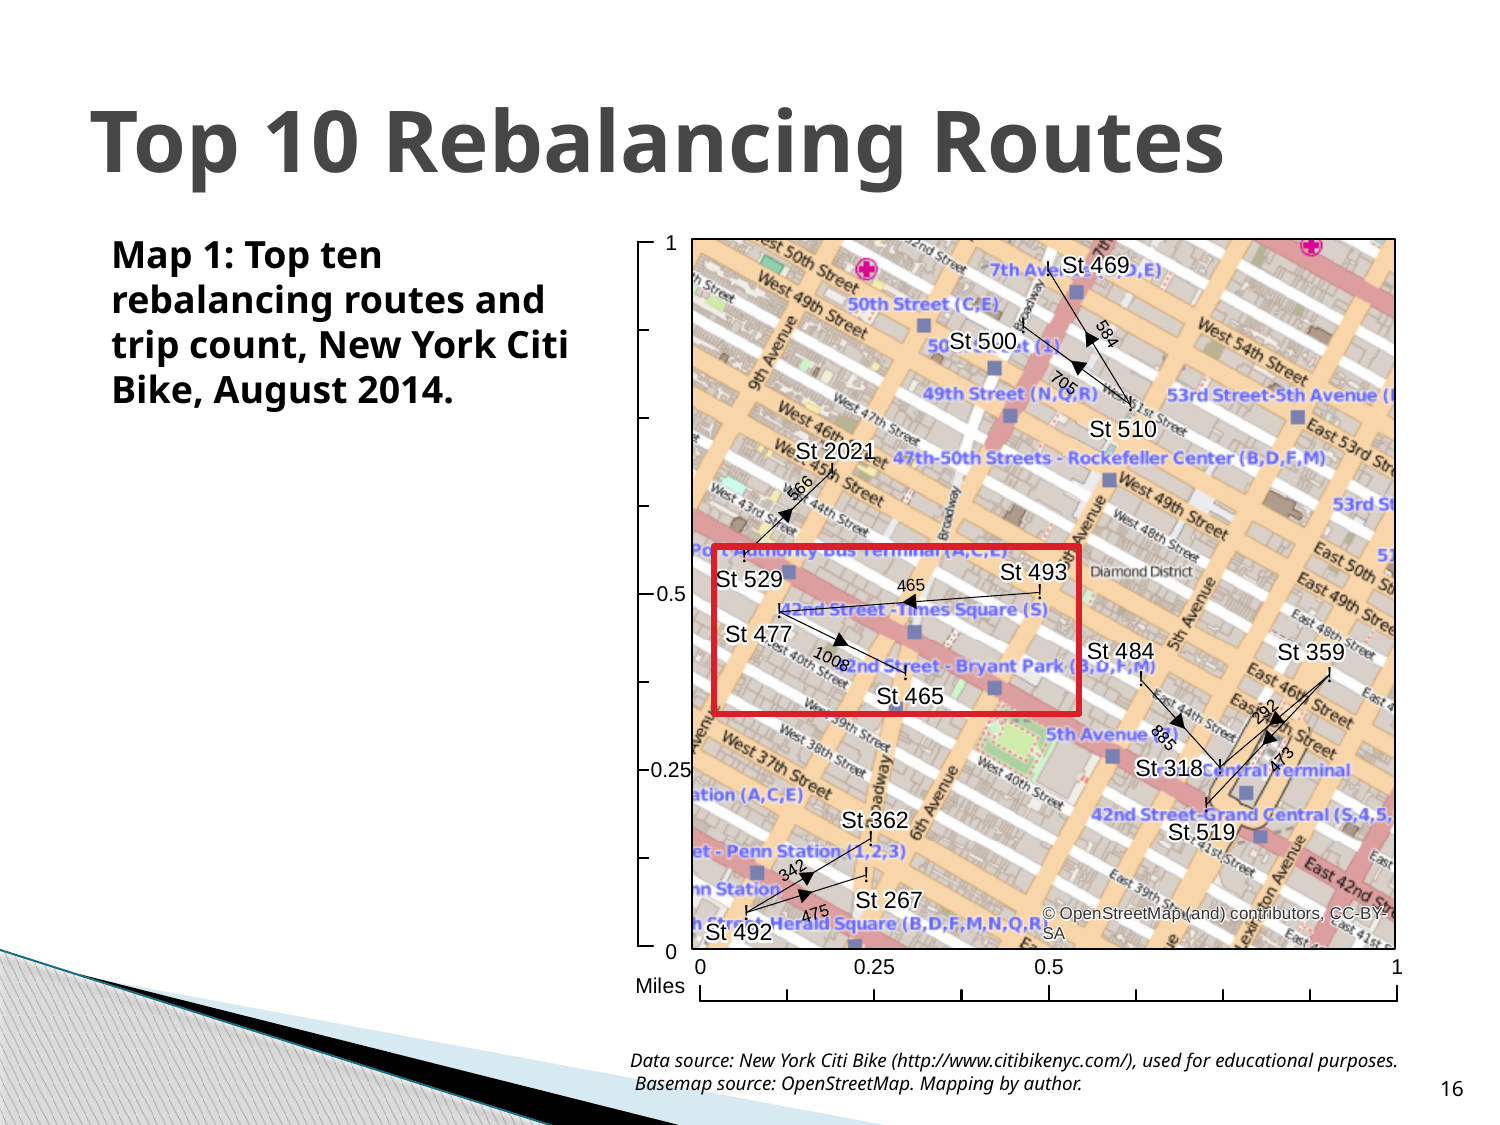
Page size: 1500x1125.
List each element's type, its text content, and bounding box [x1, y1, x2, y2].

picture [614, 223, 1417, 1022]
text_box Data source: New York Citi Bike (http://www.citibikenyc.com/), used for educational purposes. Basemap source: OpenStreetMap. Mapping by author. [615, 1041, 1417, 1102]
title Top 10 Rebalancing Routes [75, 45, 1425, 233]
text_box Map 1: Top ten rebalancing routes and trip count, New York Citi Bike, August 2014. [96, 223, 614, 419]
slide_number 16 [1418, 1051, 1479, 1112]
